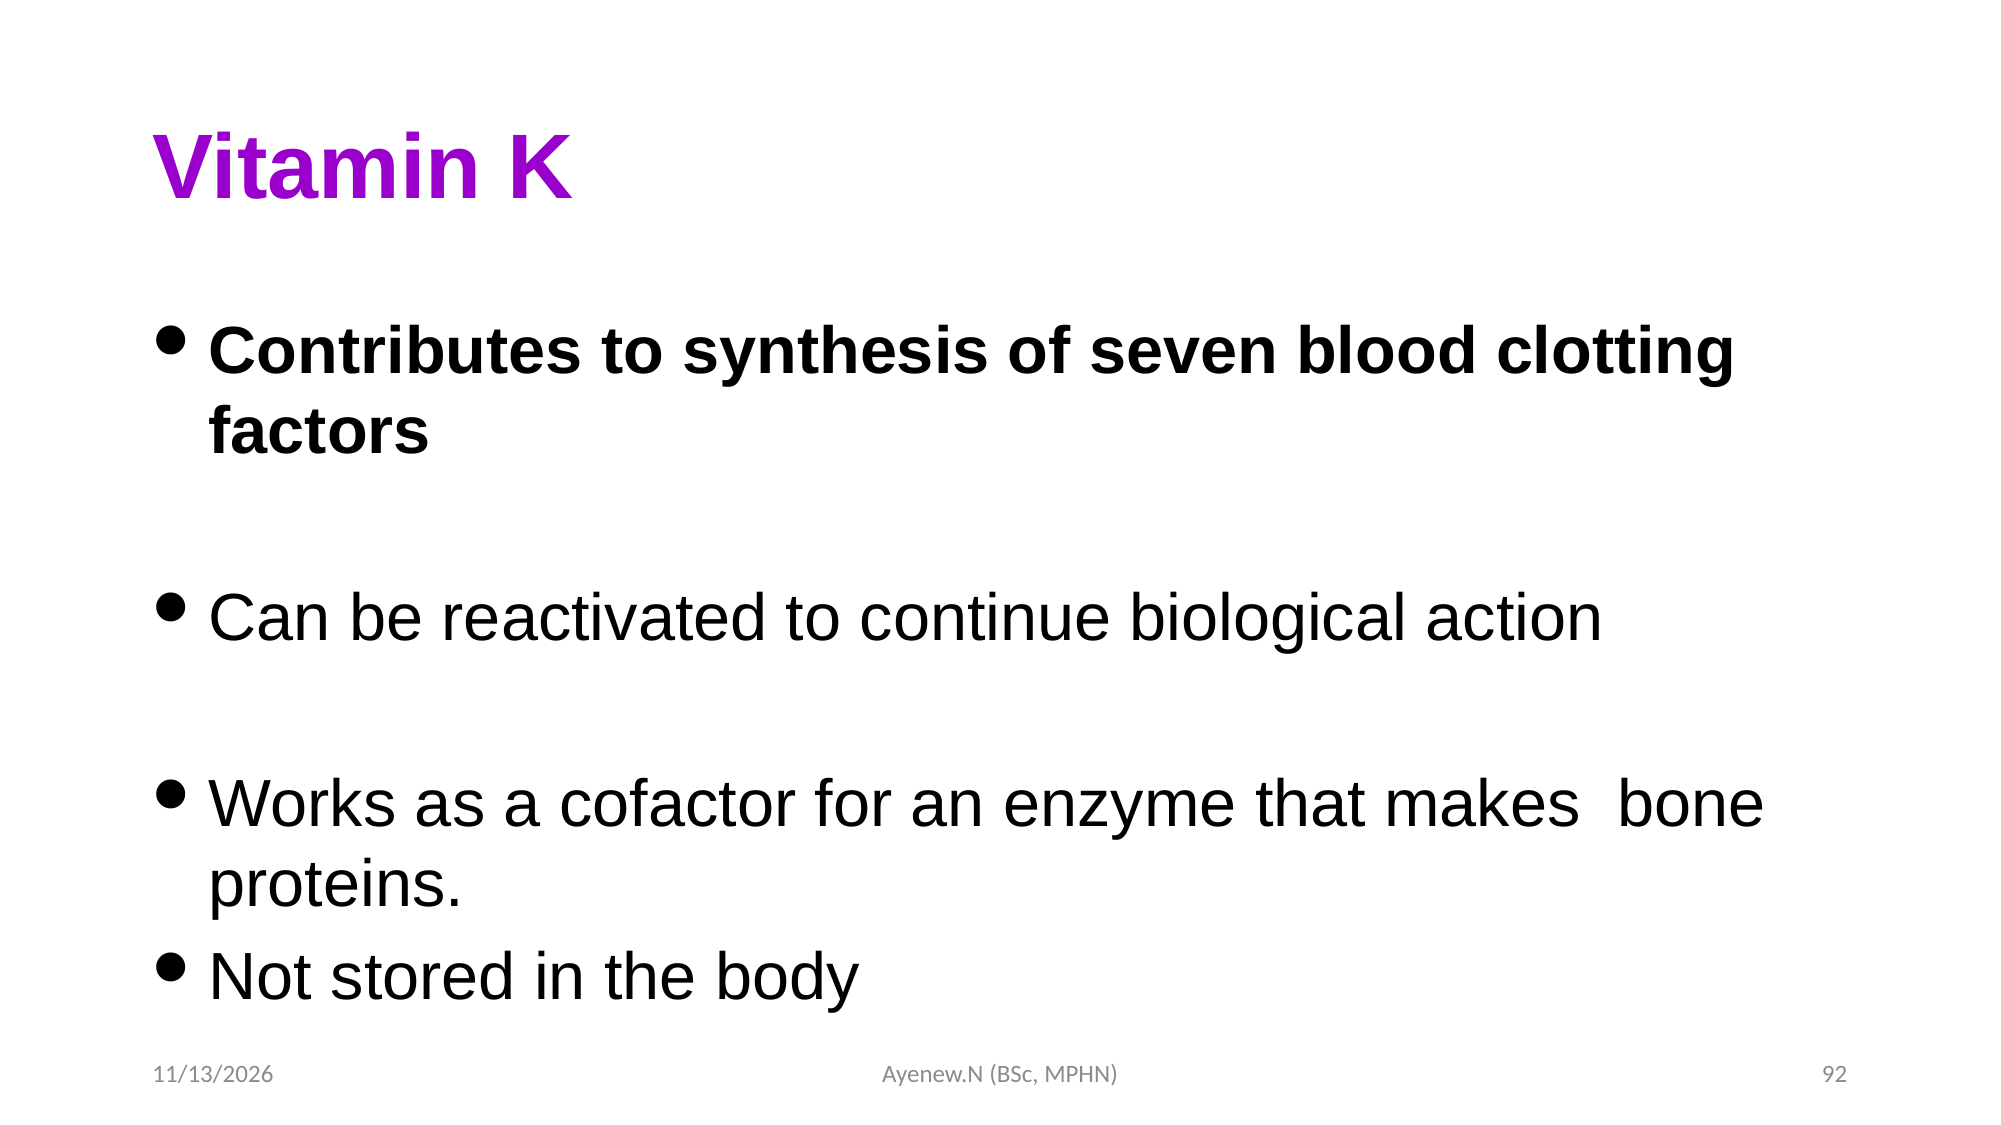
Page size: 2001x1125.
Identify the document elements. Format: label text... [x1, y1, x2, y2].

footer Ayenew.N (BSc, MPHN) [662, 1042, 1338, 1103]
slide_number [137, 1042, 588, 1103]
slide_number 92 [1412, 1042, 1863, 1103]
list Contributes to synthesis of seven blood clotting factors Can be reactivated to continue biological action Works as a cofactor for an enzyme that makes bone proteins. Not stored in the body [137, 299, 1863, 1014]
title Vitamin K [137, 59, 1863, 278]
